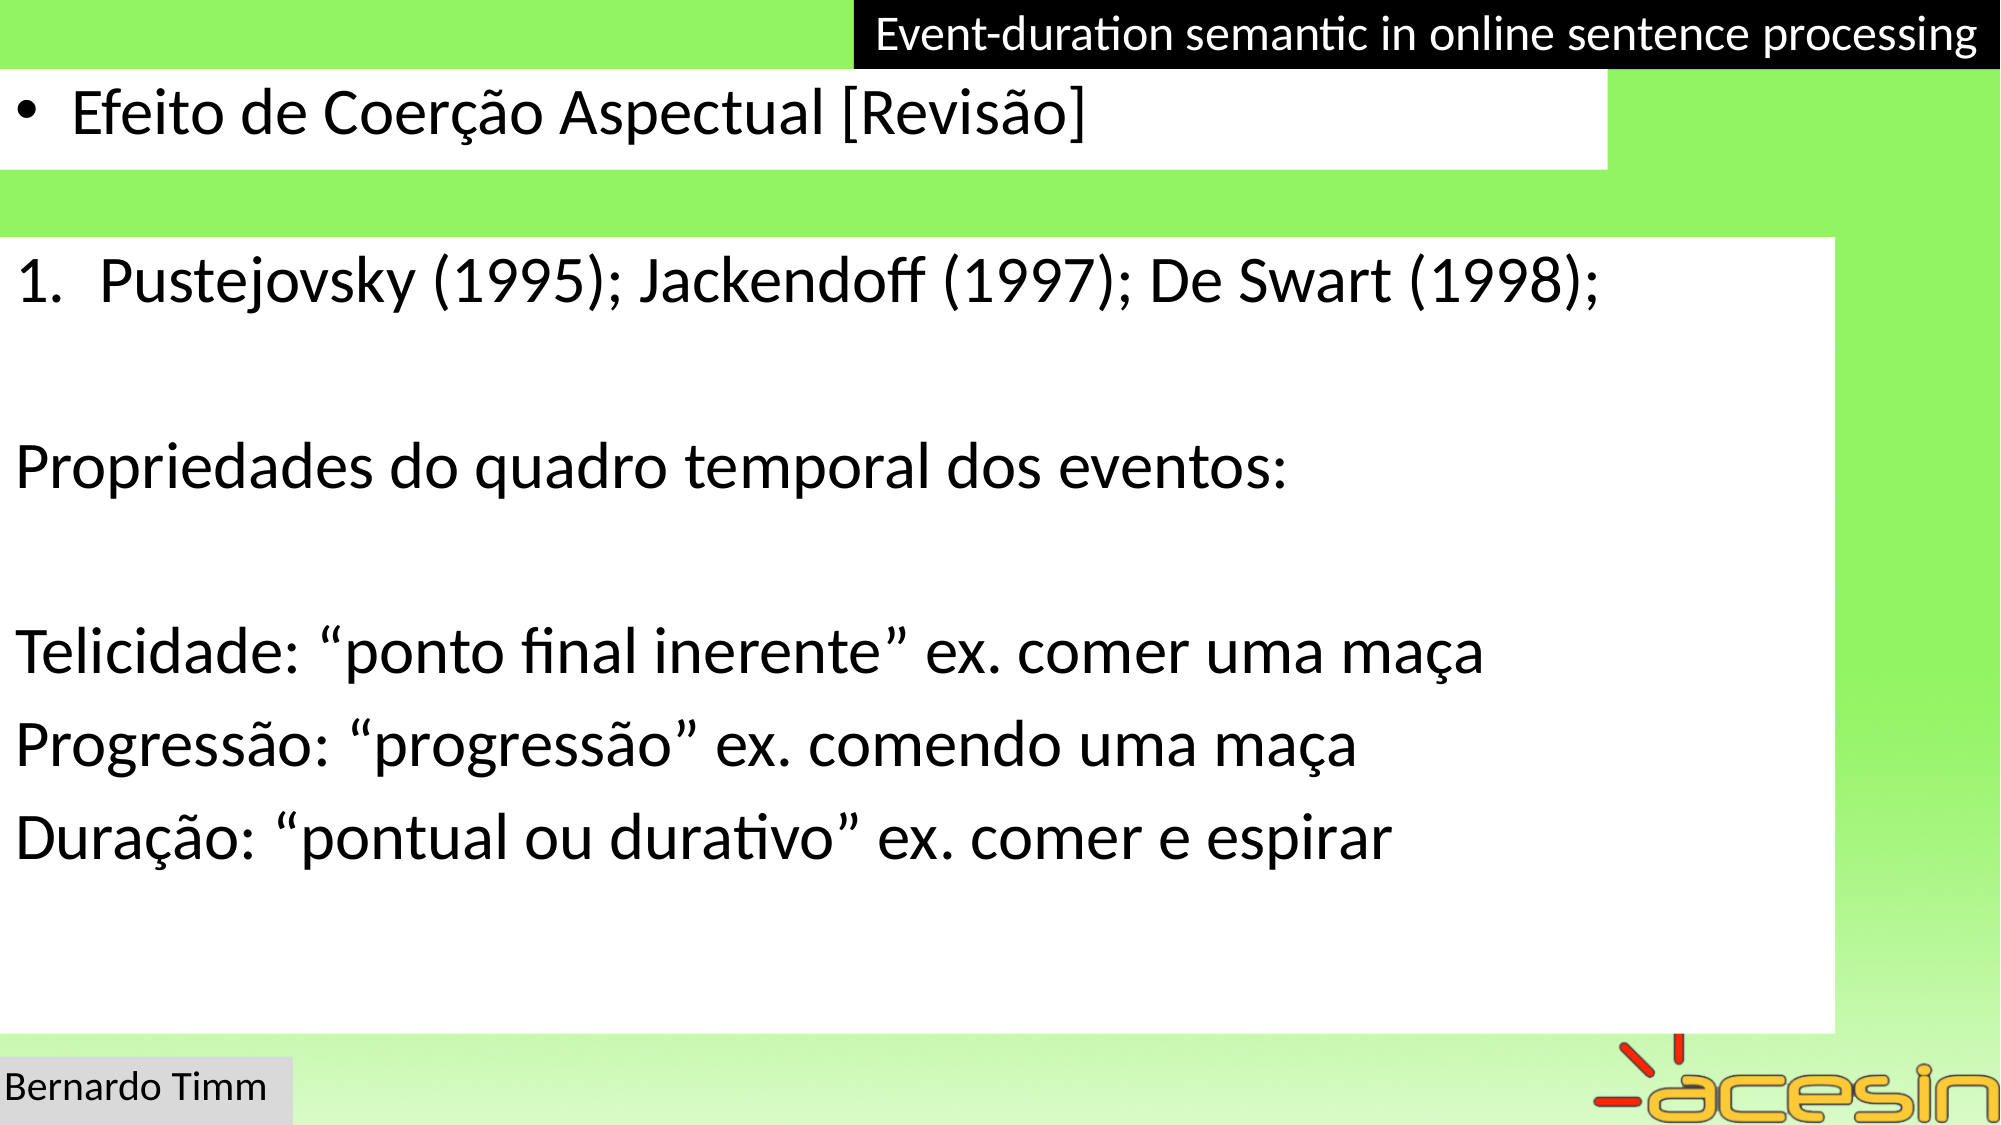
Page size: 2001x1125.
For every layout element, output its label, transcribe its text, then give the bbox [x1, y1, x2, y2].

text_box Event-duration semantic in online sentence processing [853, 0, 2000, 70]
text_box Efeito de Coerção Aspectual [Revisão] [0, 69, 1608, 170]
picture [0, 0, 853, 69]
text_box Pustejovsky (1995); Jackendoff (1997); De Swart (1998); Propriedades do quadro temporal dos eventos: Telicidade: “ponto final inerente” ex. comer uma maça Progressão: “progressão” ex. comendo uma maça Duração: “pontual ou durativo” ex. comer e espirar [0, 237, 1836, 1034]
subtitle Bernardo Timm [0, 1056, 293, 1125]
picture [0, 0, 2001, 1125]
